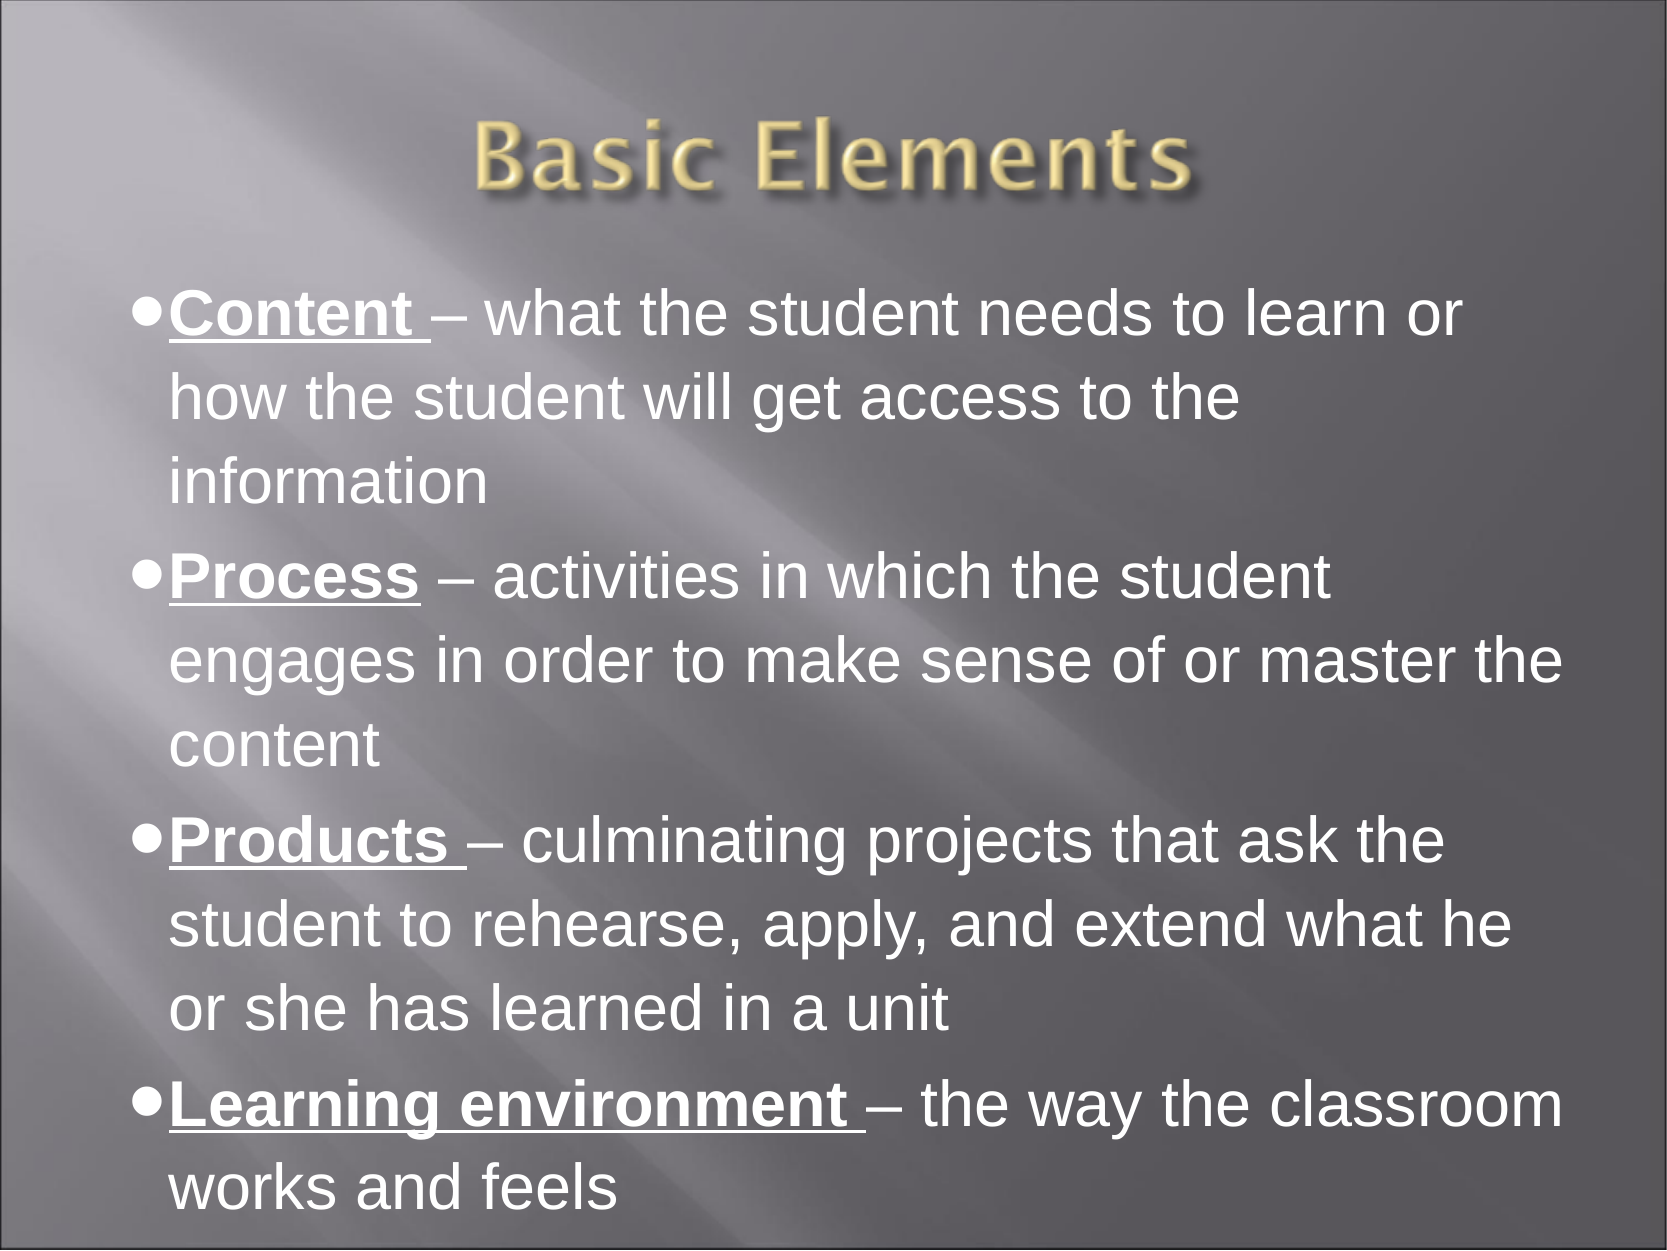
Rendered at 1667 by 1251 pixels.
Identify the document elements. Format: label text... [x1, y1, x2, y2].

text_box Content – what the student needs to learn or how the student will get access to the information Process – activities in which the student engages in order to make sense of or master the content Products – culminating projects that ask the student to rehearse, apply, and extend what he or she has learned in a unit Learning environment – the way the classroom works and feels [100, 258, 1579, 1171]
picture [0, 0, 1667, 1250]
text_box [81, 48, 1586, 261]
